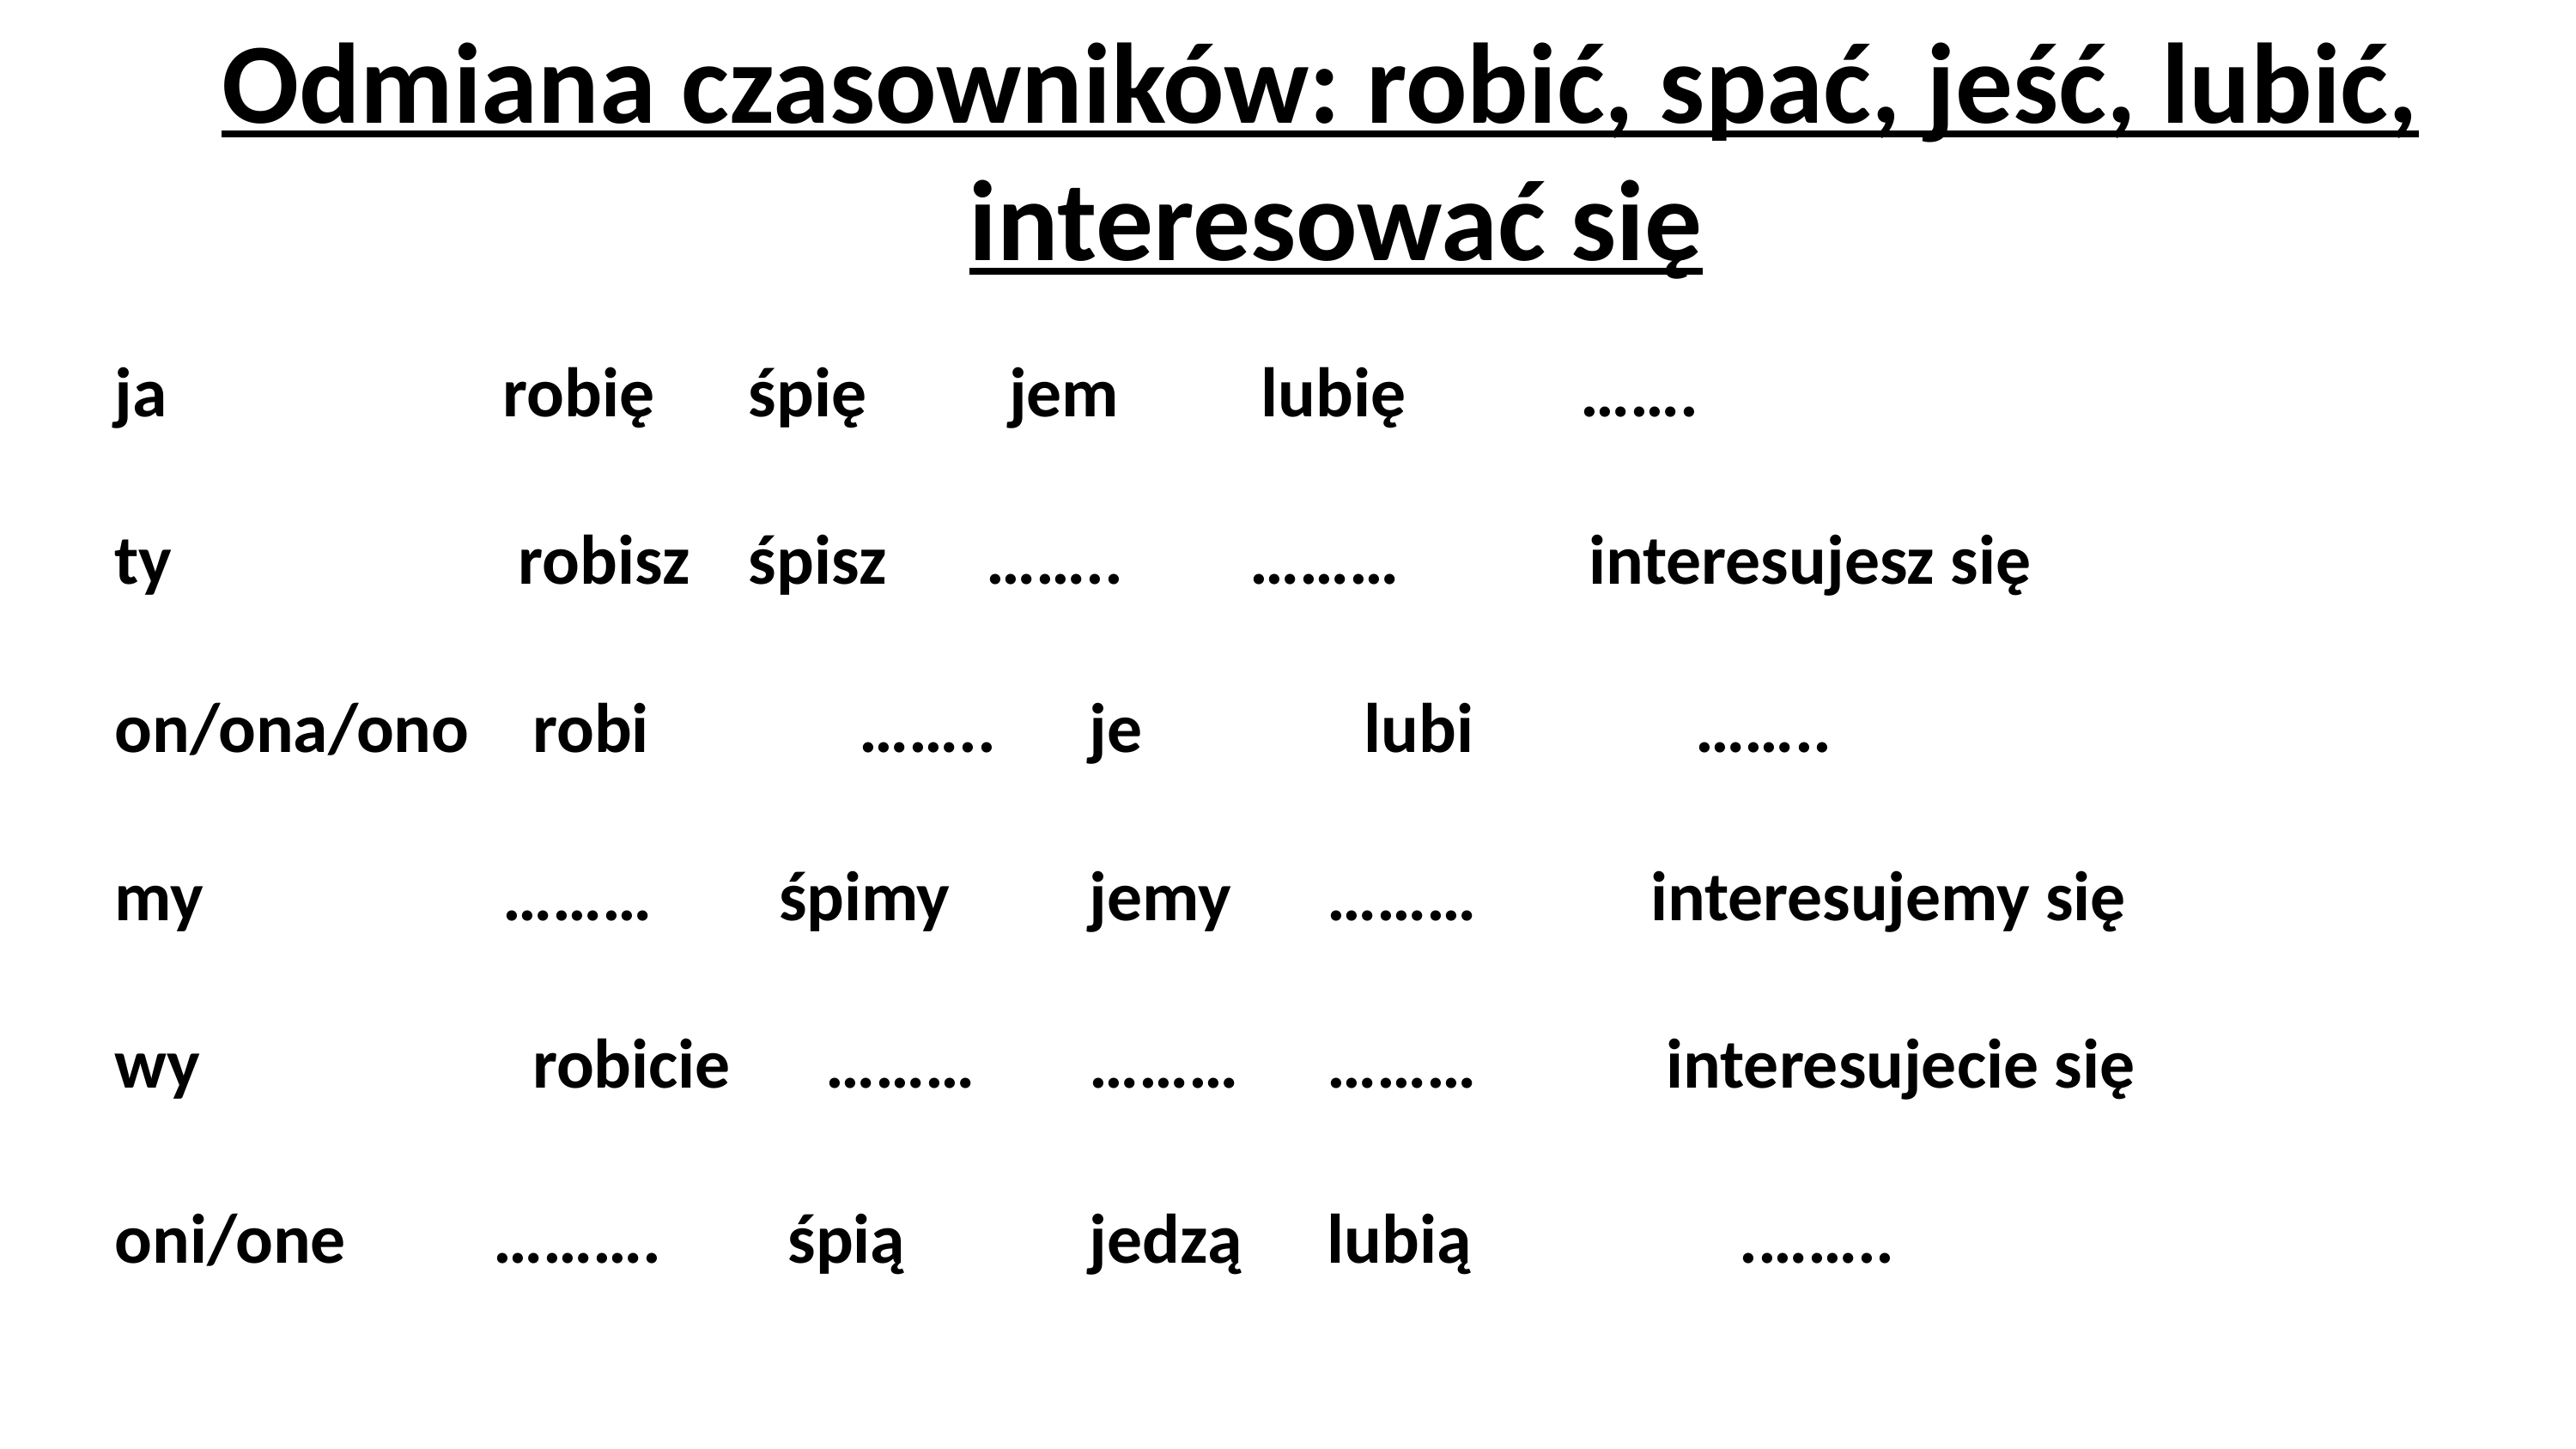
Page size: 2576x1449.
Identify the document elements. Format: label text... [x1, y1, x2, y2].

list Odmiana czasowników: robić, spać, jeść, lubić, interesować się [101, 0, 2508, 290]
title ja robię śpię jem lubię ……. ty robisz śpisz …….. ……… interesujesz się on/ona/ono robi …….. je lubi …….. my ……… śpimy jemy ……… interesujemy się wy robicie ……… ……… ……… interesujecie się oni/one ………. śpią jedzą lubią .…….. [101, 339, 2494, 1381]
